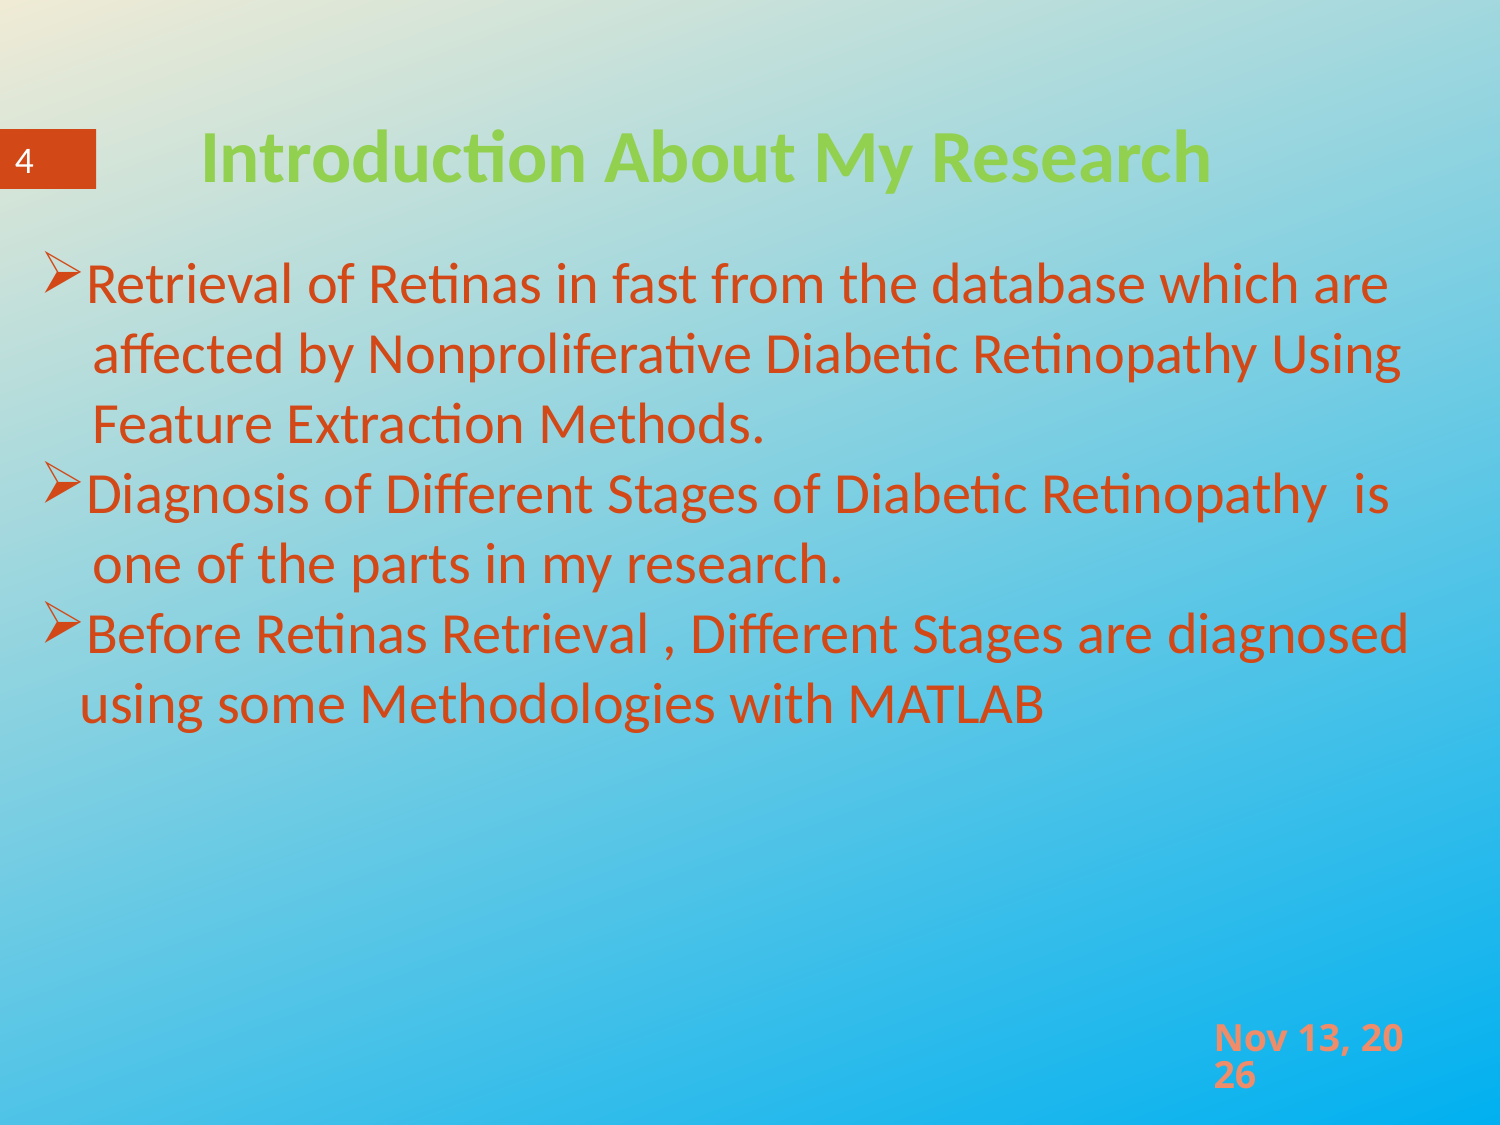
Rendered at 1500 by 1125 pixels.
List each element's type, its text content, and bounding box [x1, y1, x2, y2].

slide_number 4 [0, 129, 97, 189]
text_box Retrieval of Retinas in fast from the database which are affected by Nonproliferative Diabetic Retinopathy Using Feature Extraction Methods. Diagnosis of Different Stages of Diabetic Retinopathy is one of the parts in my research. Before Retinas Retrieval , Different Stages are diagnosed using some Methodologies with MATLAB [24, 237, 1500, 1125]
text_box Introduction About My Research [99, 99, 1500, 205]
